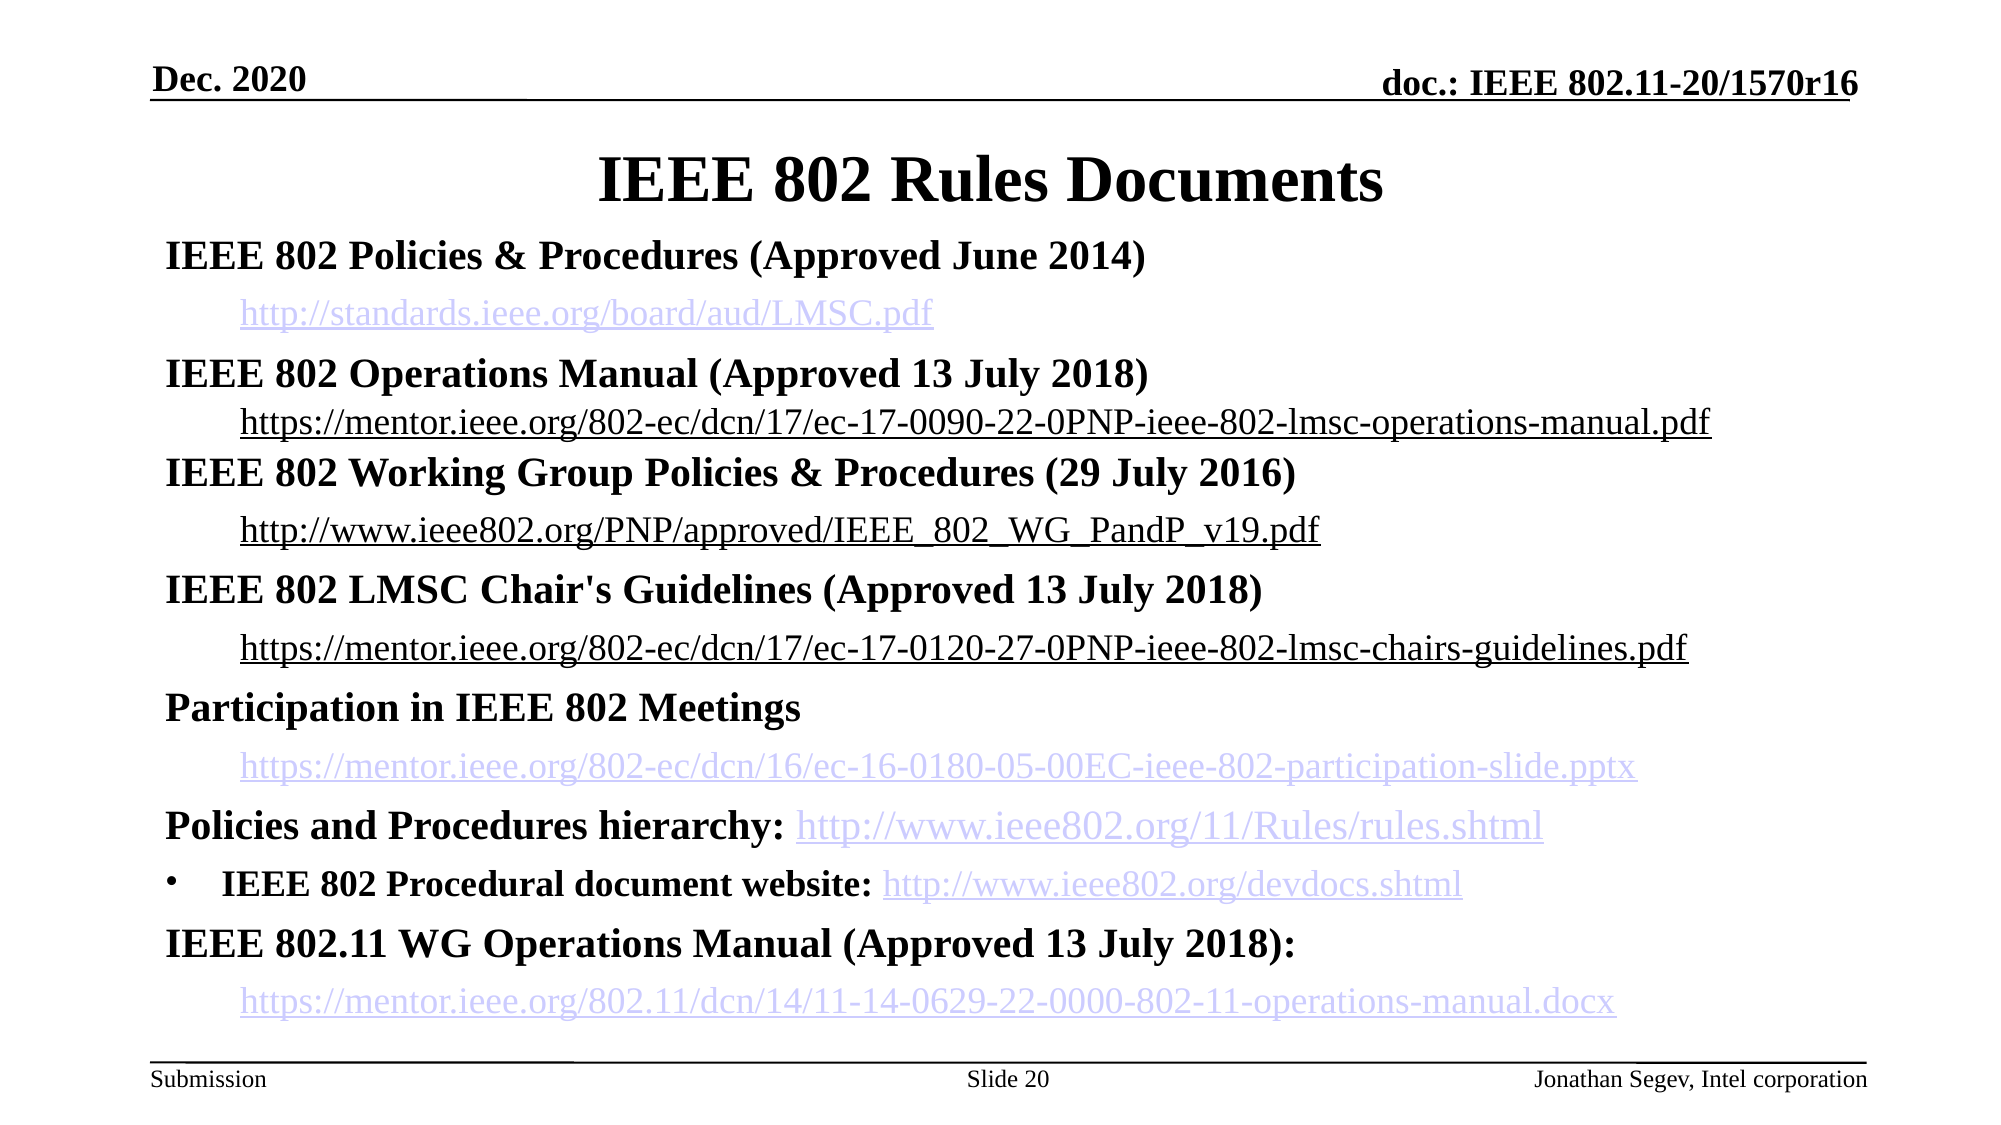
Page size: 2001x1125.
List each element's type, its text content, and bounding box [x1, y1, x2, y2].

footer Jonathan Segev, Intel corporation [1171, 1061, 1869, 1093]
title IEEE 802 Rules Documents [149, 112, 1850, 219]
list IEEE 802 Policies & Procedures (Approved June 2014) http://standards.ieee.org/board/aud/LMSC.pdf IEEE 802 Operations Manual (Approved 13 July 2018) https://mentor.ieee.org/802-ec/dcn/17/ec-17-0090-22-0PNP-ieee-802-lmsc-operations-manual.pdf IEEE 802 Working Group Policies & Procedures (29 July 2016) http://www.ieee802.org/PNP/approved/IEEE_802_WG_PandP_v19.pdf IEEE 802 LMSC Chair's Guidelines (Approved 13 July 2018) https://mentor.ieee.org/802-ec/dcn/17/ec-17-0120-27-0PNP-ieee-802-lmsc-chairs-guidelines.pdf Participation in IEEE 802 Meetings https://mentor.ieee.org/802-ec/dcn/16/ec-16-0180-05-00EC-ieee-802-participation-slide.pptx Policies and Procedures hierarchy: http://www.ieee802.org/11/Rules/rules.shtml IEEE 802 Procedural document website: http://www.ieee802.org/devdocs.shtml IEEE 802.11 WG Operations Manual (Approved 13 July 2018): https://mentor.ieee.org/802.11/dcn/14/11-14-0629-22-0000-802-11-operations-manual.docx [149, 219, 1850, 1003]
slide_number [152, 54, 563, 100]
slide_number Slide 20 [950, 1061, 1067, 1123]
